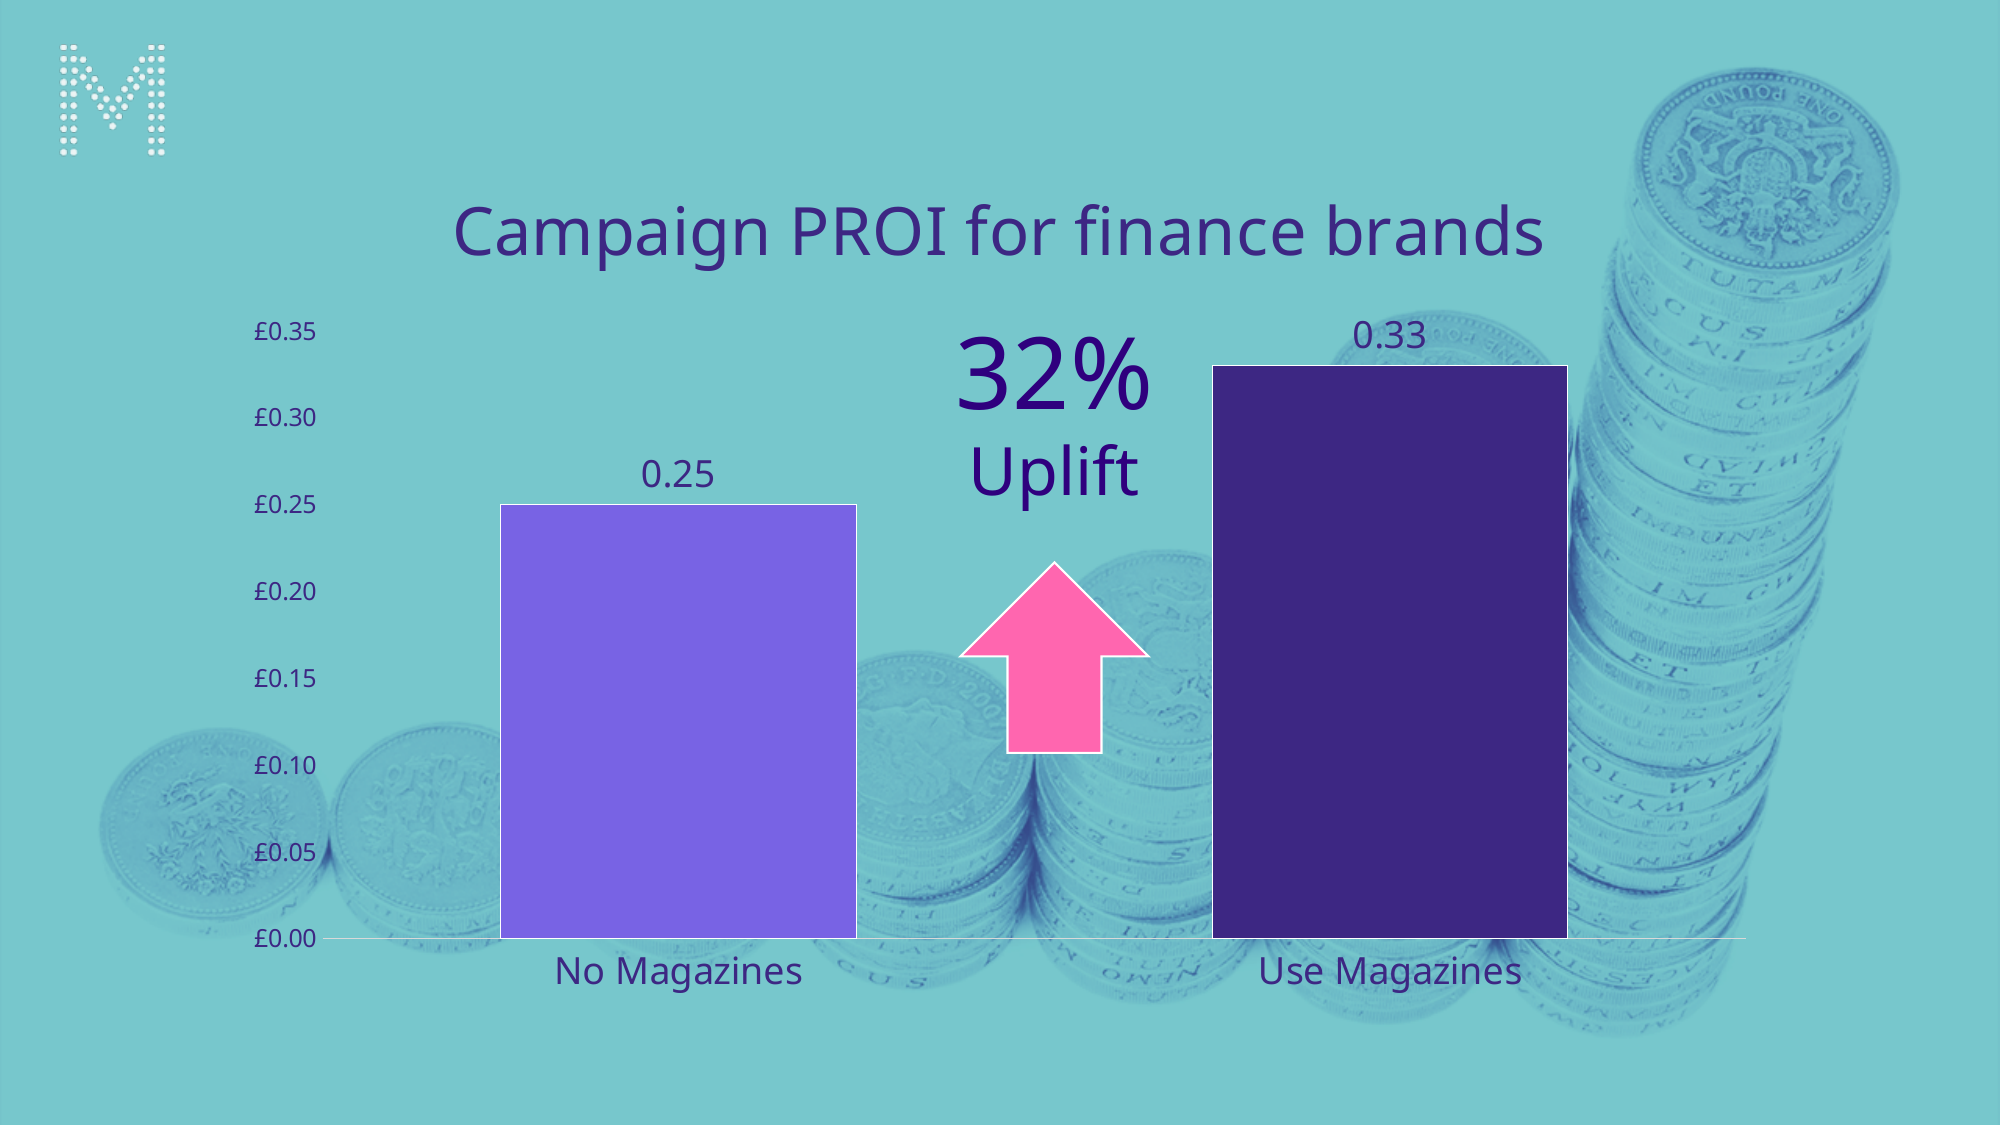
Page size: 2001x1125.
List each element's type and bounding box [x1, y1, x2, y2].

chart [222, 138, 1777, 1014]
picture [0, 0, 2000, 1125]
